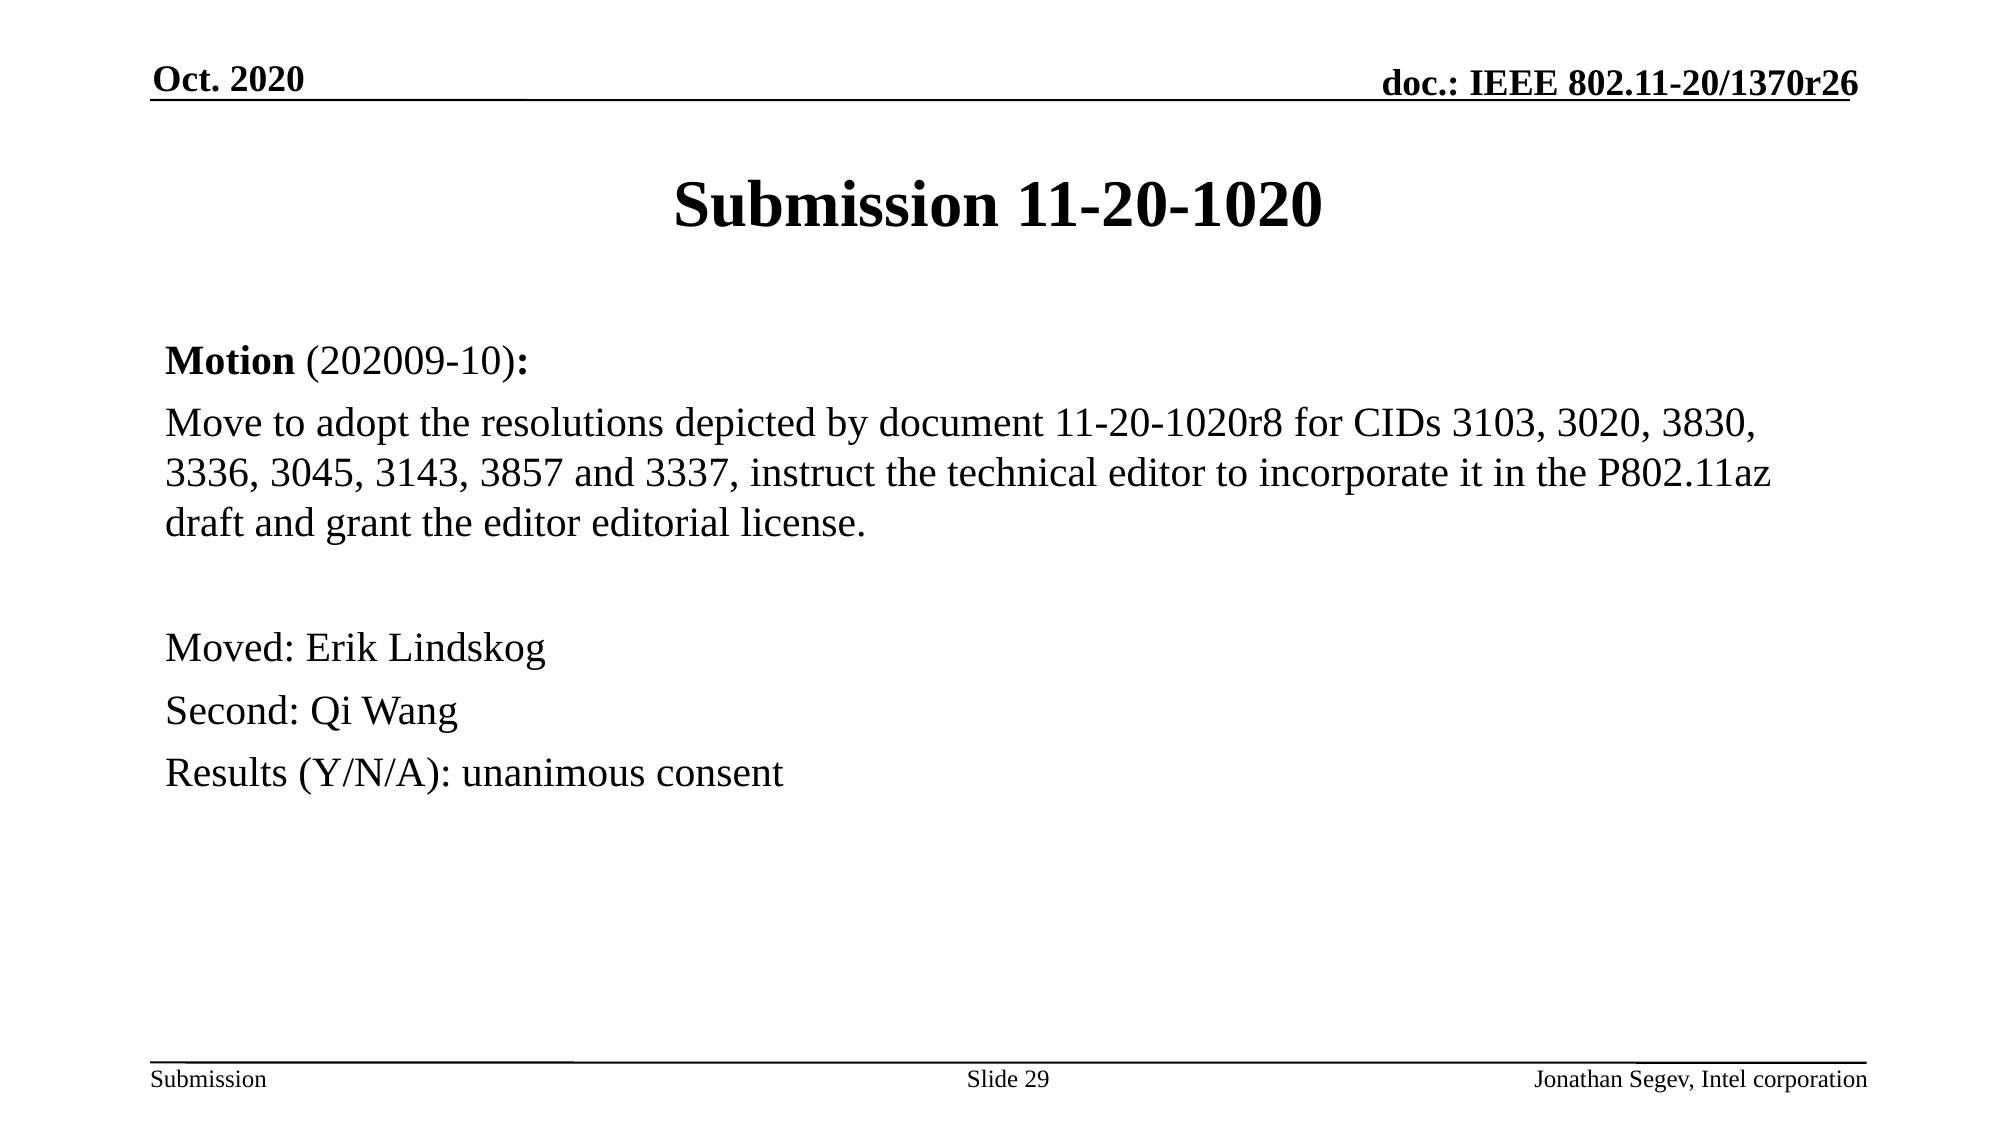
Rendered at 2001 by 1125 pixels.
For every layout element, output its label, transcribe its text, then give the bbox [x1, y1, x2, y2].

slide_number Slide 29 [950, 1061, 1067, 1123]
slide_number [152, 54, 563, 100]
list Motion (202009-10): Move to adopt the resolutions depicted by document 11-20-1020r8 for CIDs 3103, 3020, 3830, 3336, 3045, 3143, 3857 and 3337, instruct the technical editor to incorporate it in the P802.11az draft and grant the editor editorial license. Moved: Erik Lindskog Second: Qi Wang Results (Y/N/A): unanimous consent [149, 324, 1850, 1000]
title Submission 11-20-1020 [149, 112, 1850, 288]
footer Jonathan Segev, Intel corporation [1171, 1061, 1869, 1093]
